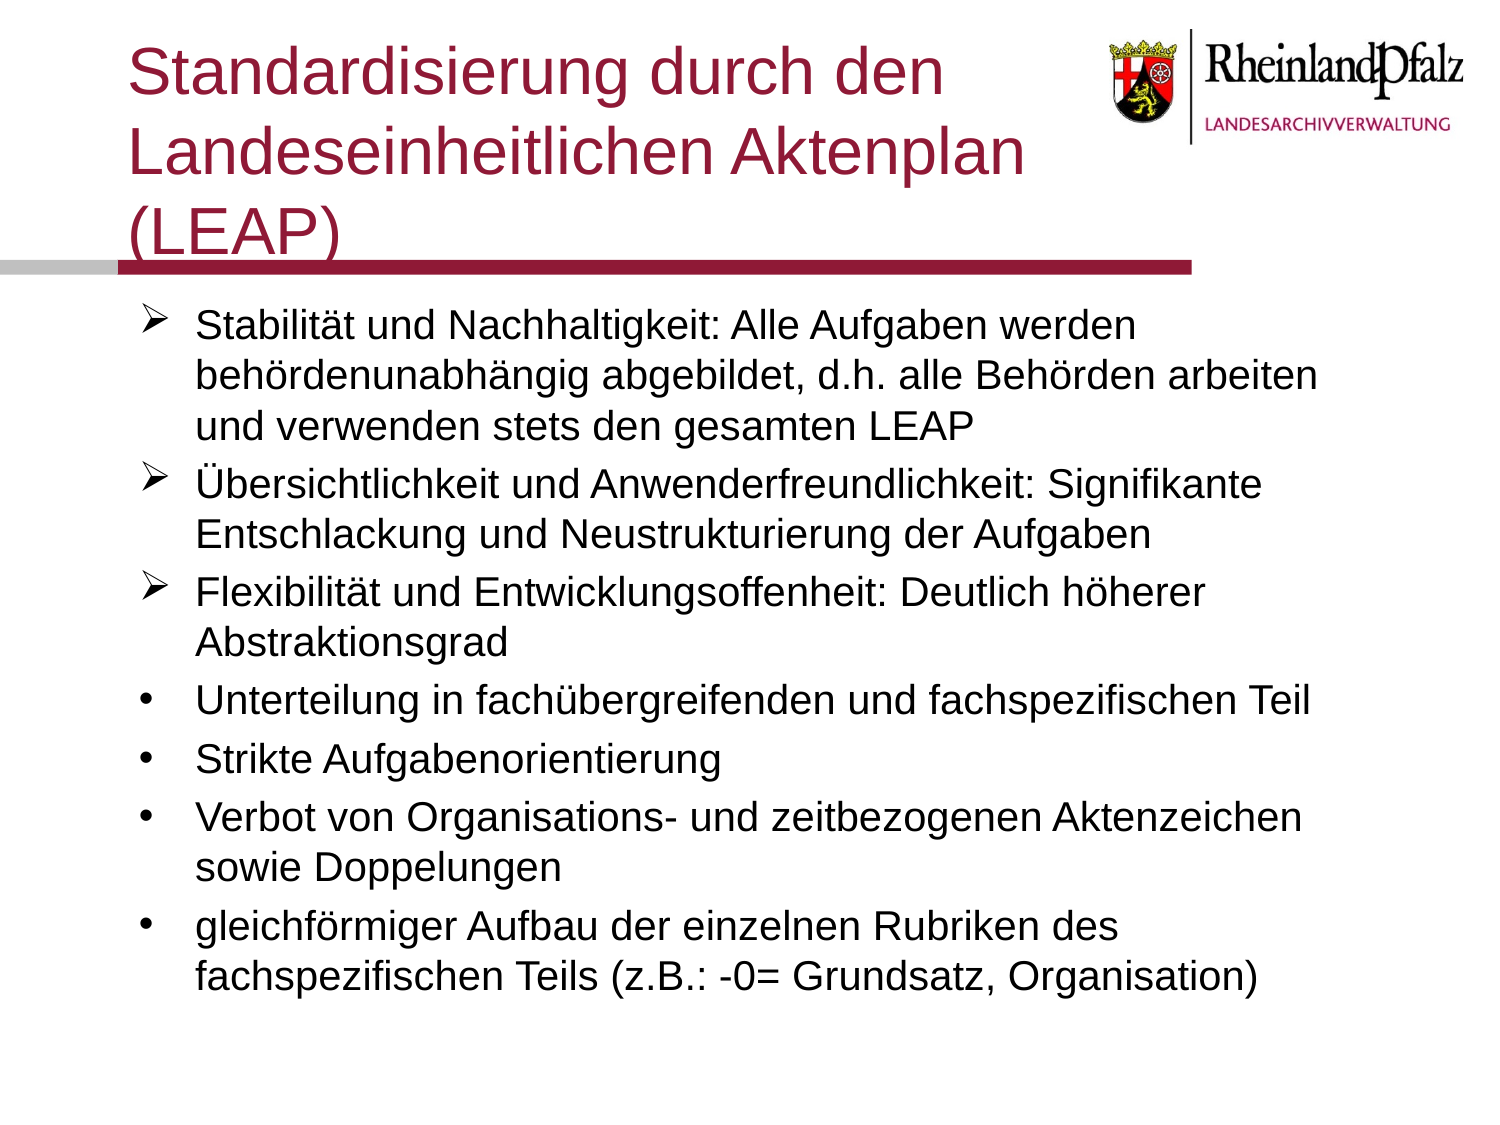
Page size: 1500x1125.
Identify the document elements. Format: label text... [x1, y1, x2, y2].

list Stabilität und Nachhaltigkeit: Alle Aufgaben werden behördenunabhängig abgebildet, d.h. alle Behörden arbeiten und verwenden stets den gesamten LEAP Übersichtlichkeit und Anwenderfreundlichkeit: Signifikante Entschlackung und Neustrukturierung der Aufgaben Flexibilität und Entwicklungsoffenheit: Deutlich höherer Abstraktionsgrad Unterteilung in fachübergreifenden und fachspezifischen Teil Strikte Aufgabenorientierung Verbot von Organisations- und zeitbezogenen Aktenzeichen sowie Doppelungen gleichförmiger Aufbau der einzelnen Rubriken des fachspezifischen Teils (z.B.: -0= Grundsatz, Organisation) [123, 290, 1399, 966]
title Standardisierung durch den Landeseinheitlichen Aktenplan (LEAP) [112, 71, 1071, 224]
picture [1109, 29, 1464, 214]
